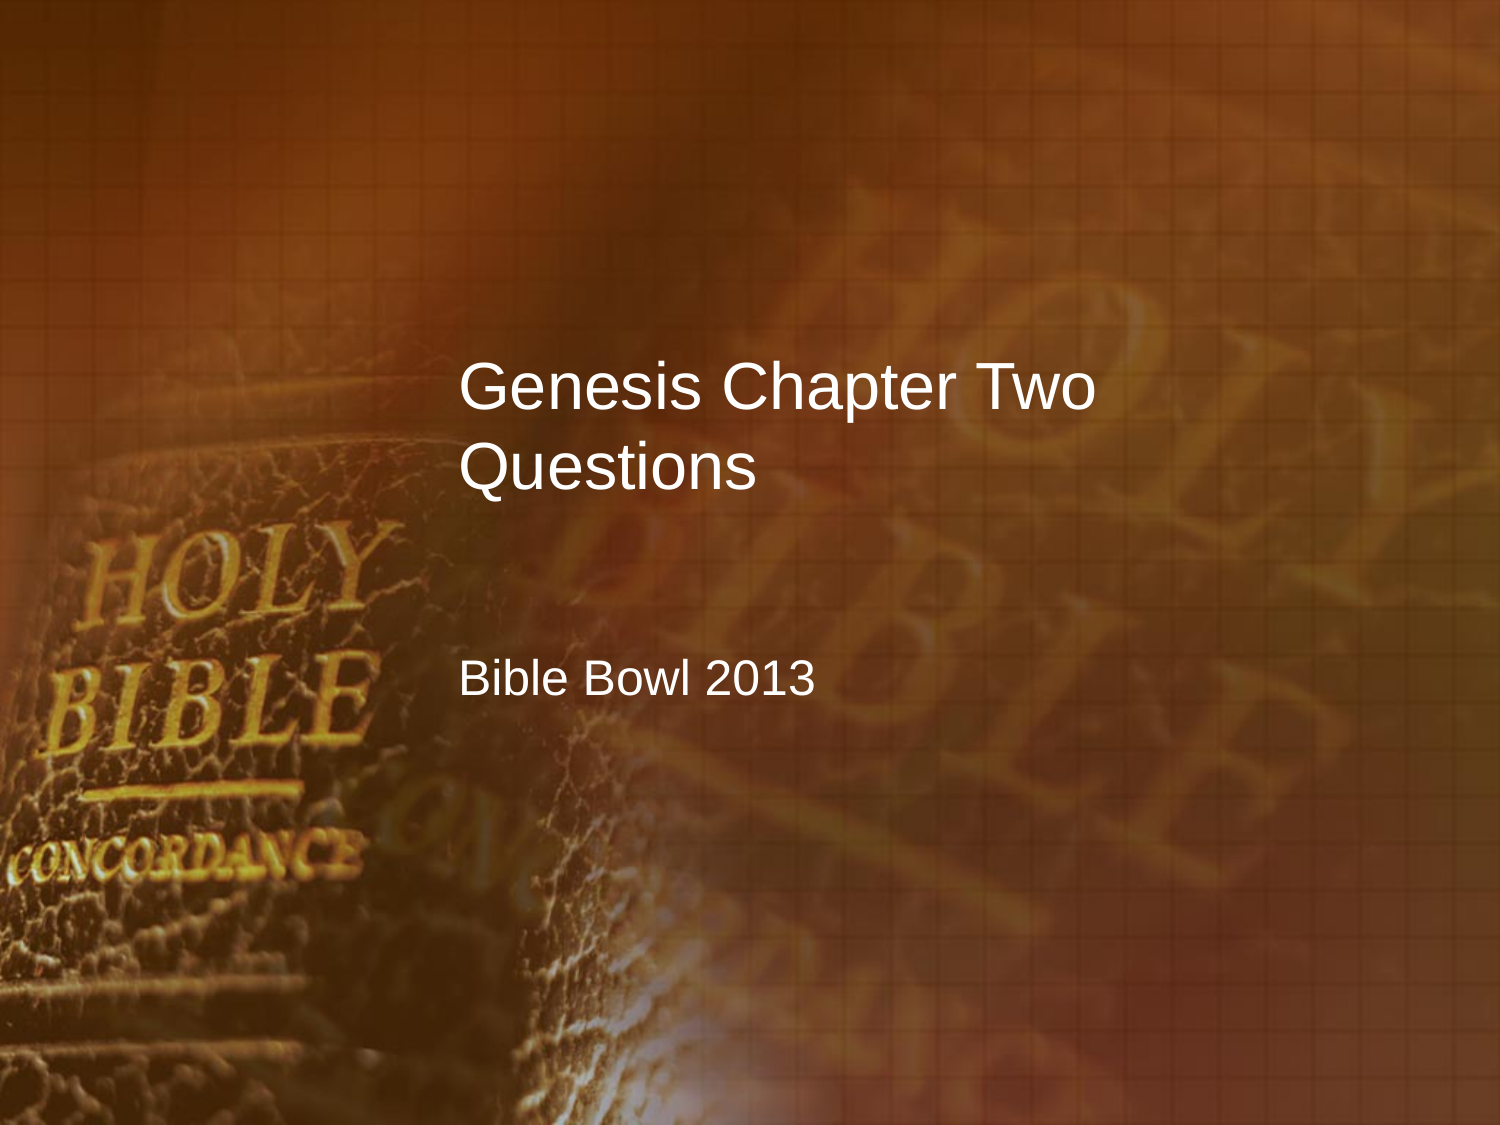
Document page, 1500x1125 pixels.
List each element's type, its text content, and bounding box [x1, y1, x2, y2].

subtitle Bible Bowl 2013 [442, 637, 1119, 926]
title Genesis Chapter Two Questions [442, 349, 1231, 591]
picture [0, 0, 1500, 1125]
